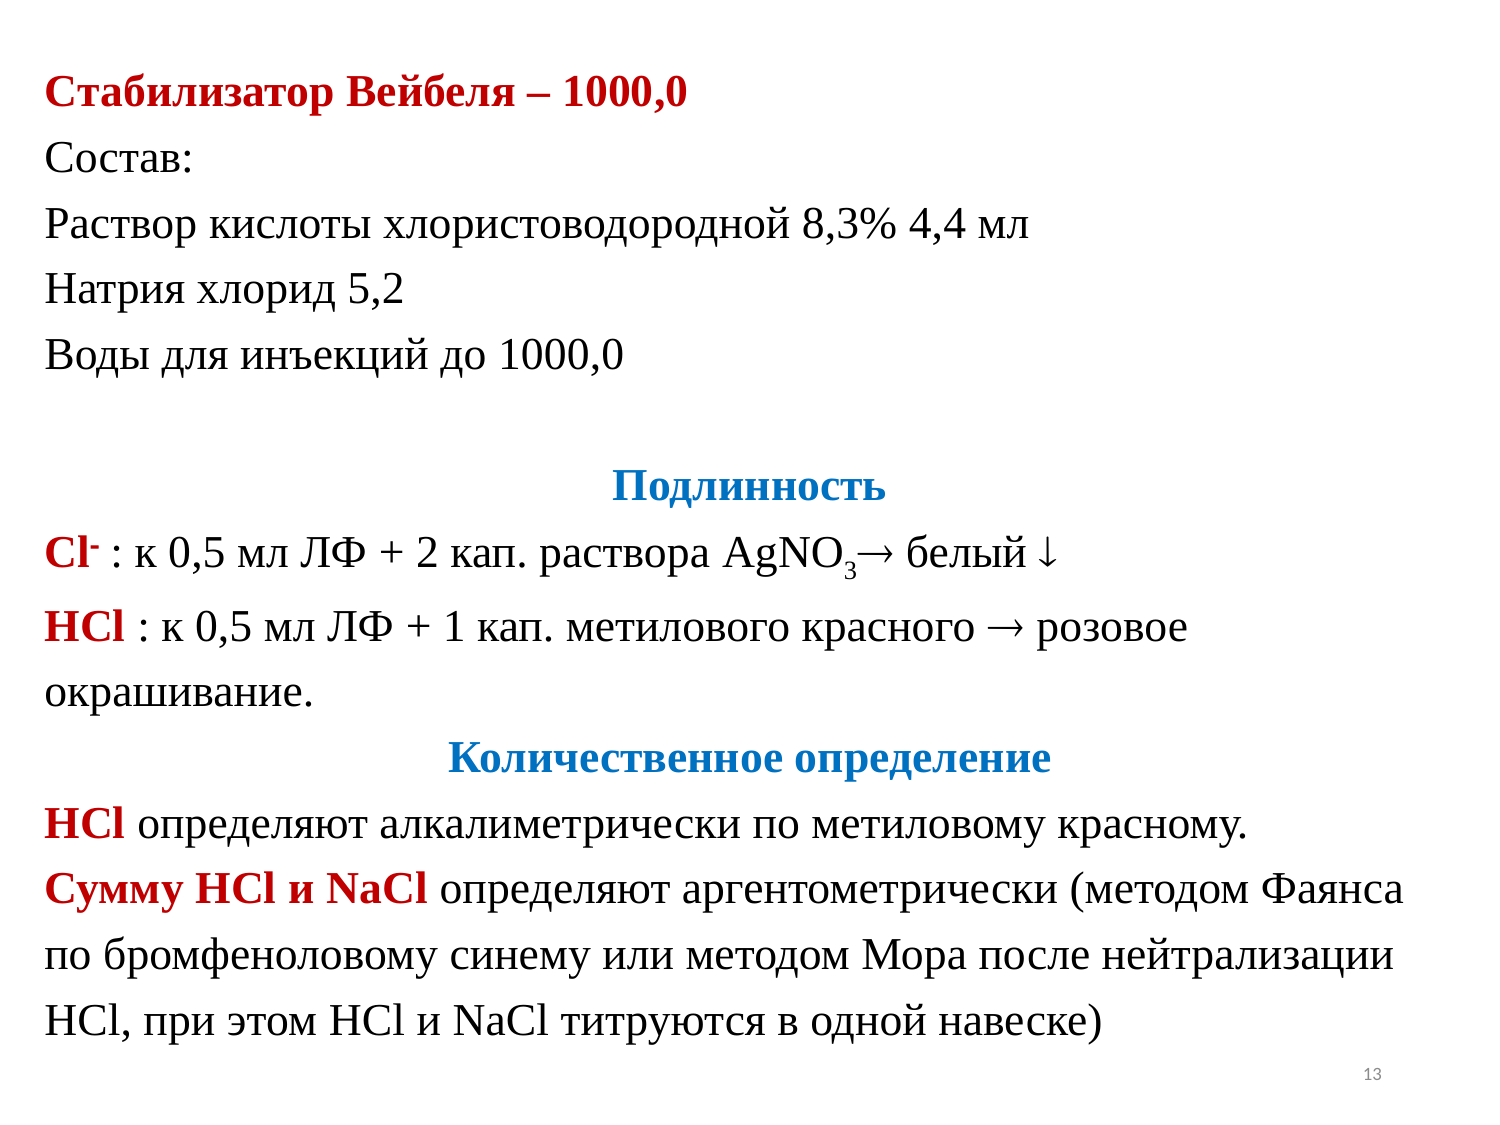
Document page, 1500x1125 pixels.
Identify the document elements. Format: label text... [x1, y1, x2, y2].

list Cтабилизатор Вейбеля – 1000,0 Состав: Раствор кислоты хлористоводородной 8,3% 4,4 мл Натрия хлорид 5,2 Воды для инъекций до 1000,0 Подлинность Cl : к 0,5 мл ЛФ + 2 кап. раствора AgNO3 белый  НCl : к 0,5 мл ЛФ + 1 кап. метилового красного  розовое окрашивание. Количественное определение НCl определяют алкалиметрически по метиловому красному. Сумму HCl и NaCl определяют аргентометрически (методом Фаянса по бромфеноловому синему или методом Мора после нейтрализации НCl, при этом HCl и NaCl титруются в одной навеске) [29, 42, 1471, 1083]
slide_number 13 [1059, 1042, 1397, 1103]
